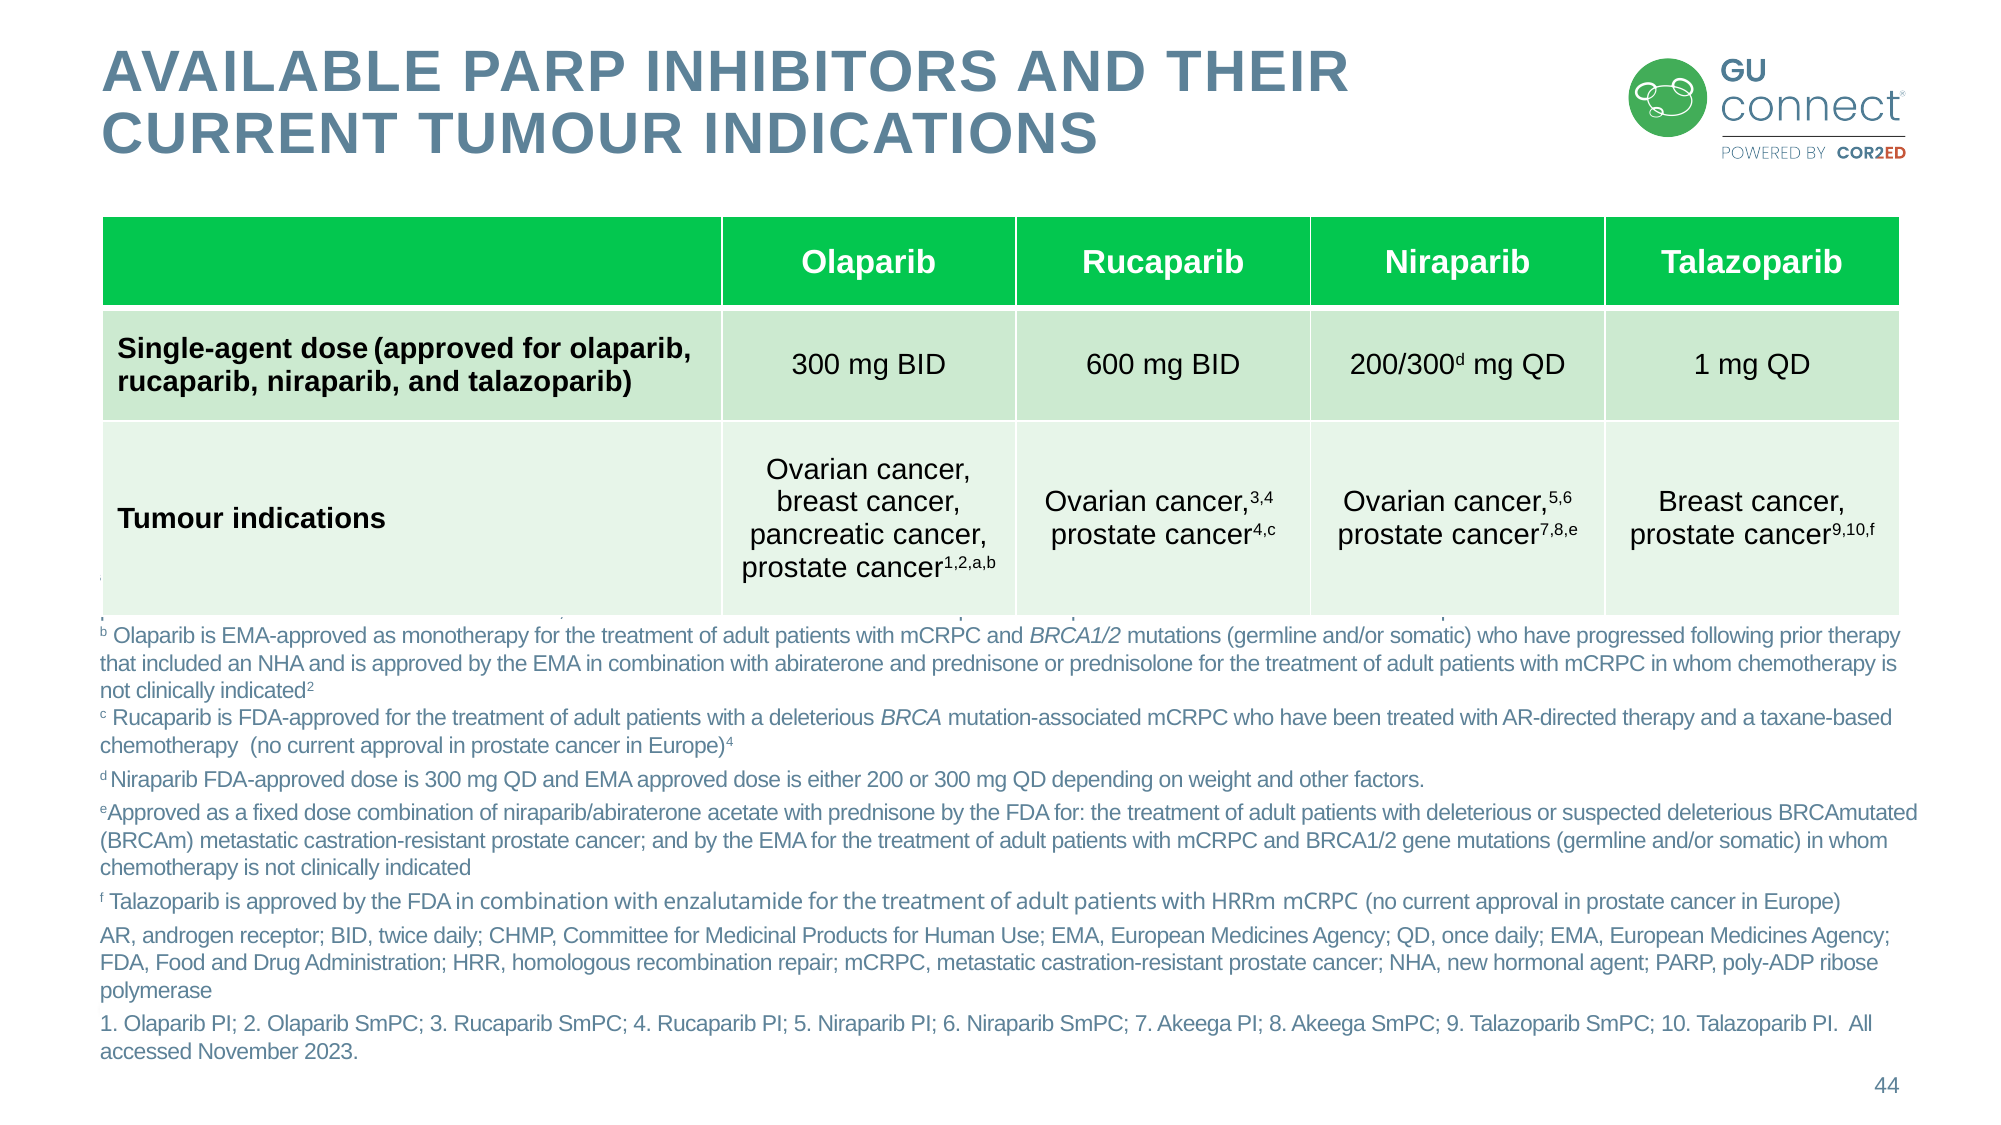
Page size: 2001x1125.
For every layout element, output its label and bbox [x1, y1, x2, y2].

table_cell [723, 311, 1015, 420]
table_cell [1606, 422, 1899, 615]
table_cell [1017, 422, 1310, 615]
table_header [723, 217, 1015, 305]
slide_number [1771, 1054, 1900, 1115]
title [101, 40, 1536, 173]
table_cell [1311, 311, 1604, 420]
list [99, 426, 1921, 1064]
picture [1626, 51, 1907, 165]
table_header [1311, 217, 1604, 305]
table_header [103, 217, 721, 305]
table_cell [1311, 422, 1604, 615]
table_header [1606, 217, 1899, 305]
table_header [1017, 217, 1310, 305]
table_cell [1017, 311, 1310, 420]
table_cell [1606, 311, 1899, 420]
table_cell [103, 311, 721, 420]
table_cell [723, 422, 1015, 615]
table_cell [103, 422, 721, 615]
